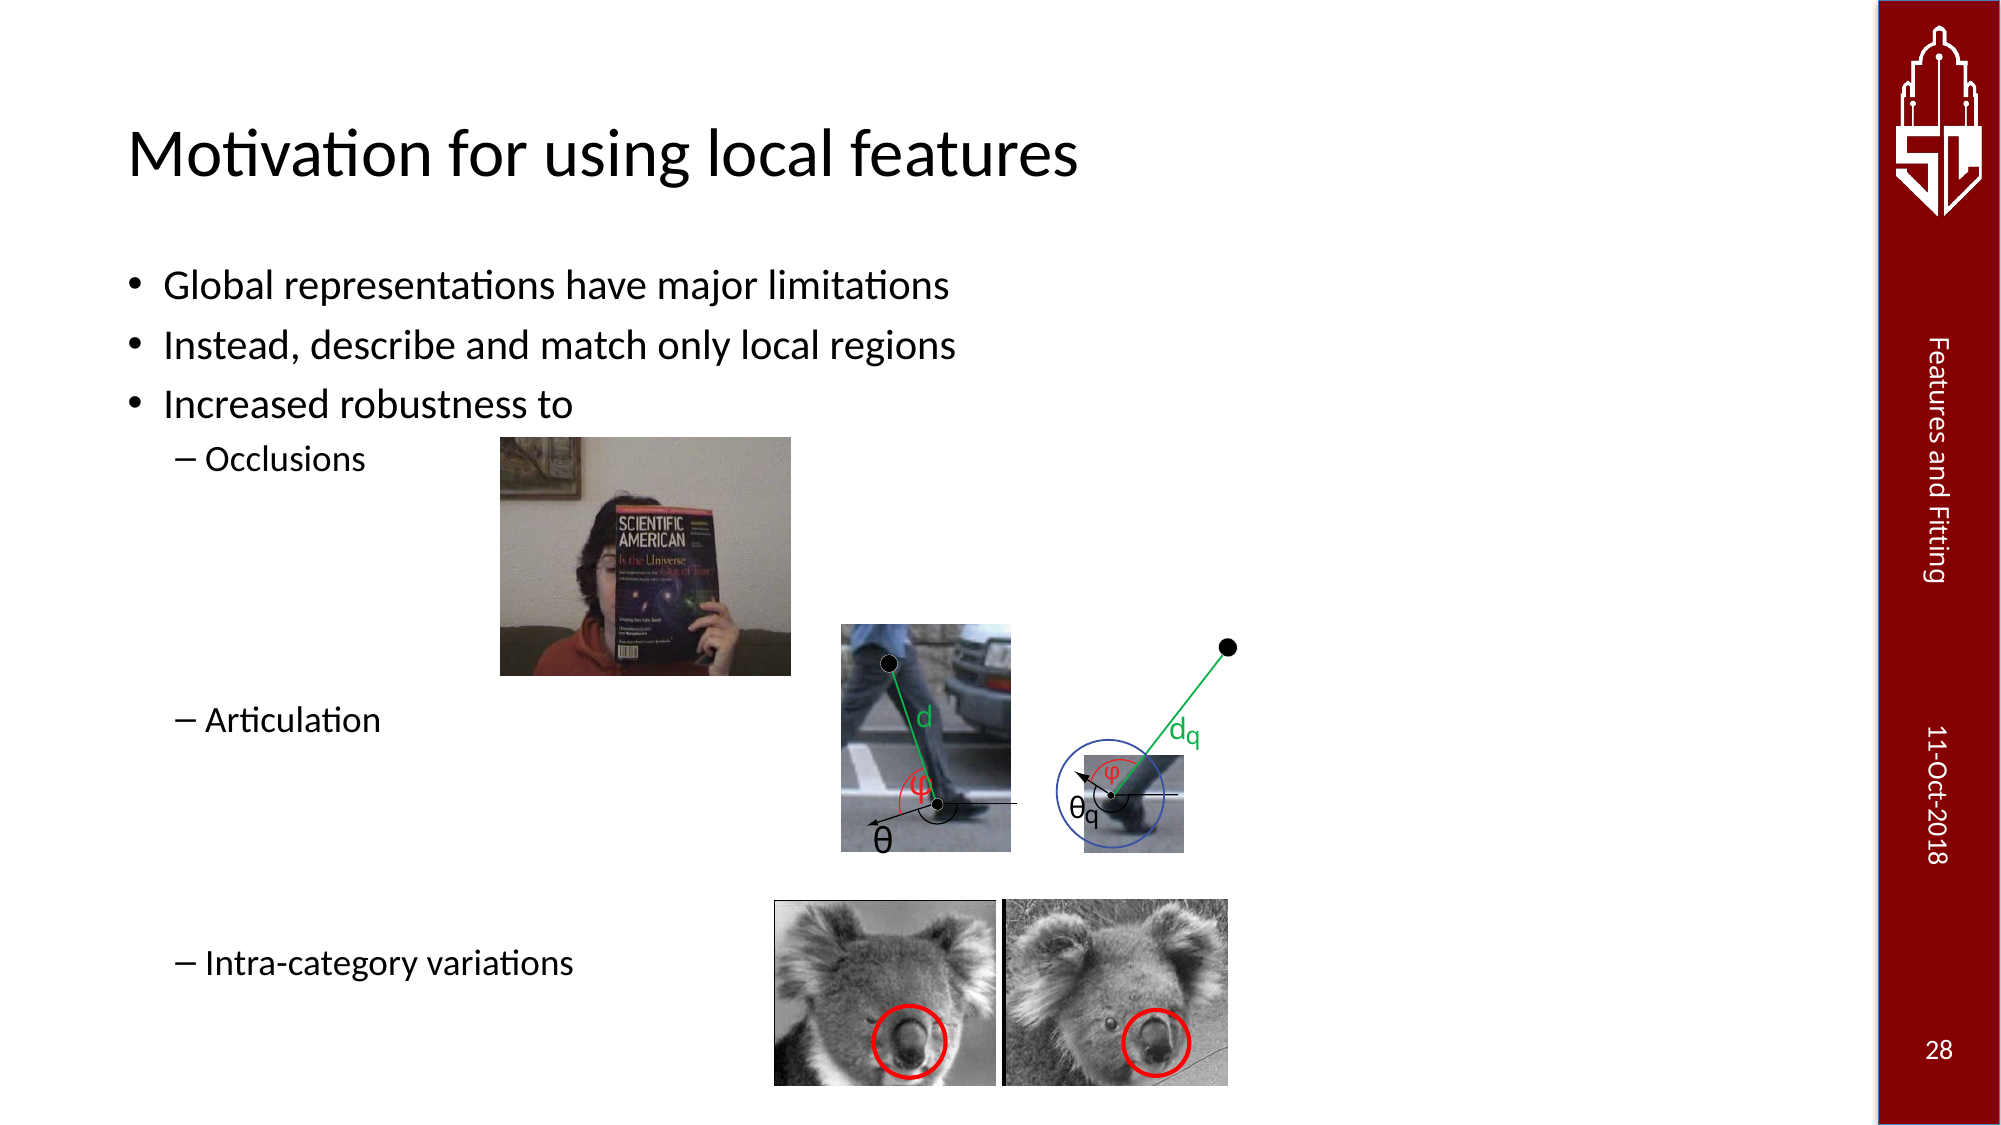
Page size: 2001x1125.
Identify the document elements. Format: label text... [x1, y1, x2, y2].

picture [499, 437, 792, 676]
picture [1896, 25, 1982, 217]
picture [840, 624, 1238, 864]
list Global representations have major limitations Instead, describe and match only local regions Increased robustness to Occlusions Articulation Intra-category variations [112, 249, 1463, 993]
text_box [774, 899, 1228, 1086]
title Motivation for using local features [112, 62, 1463, 235]
